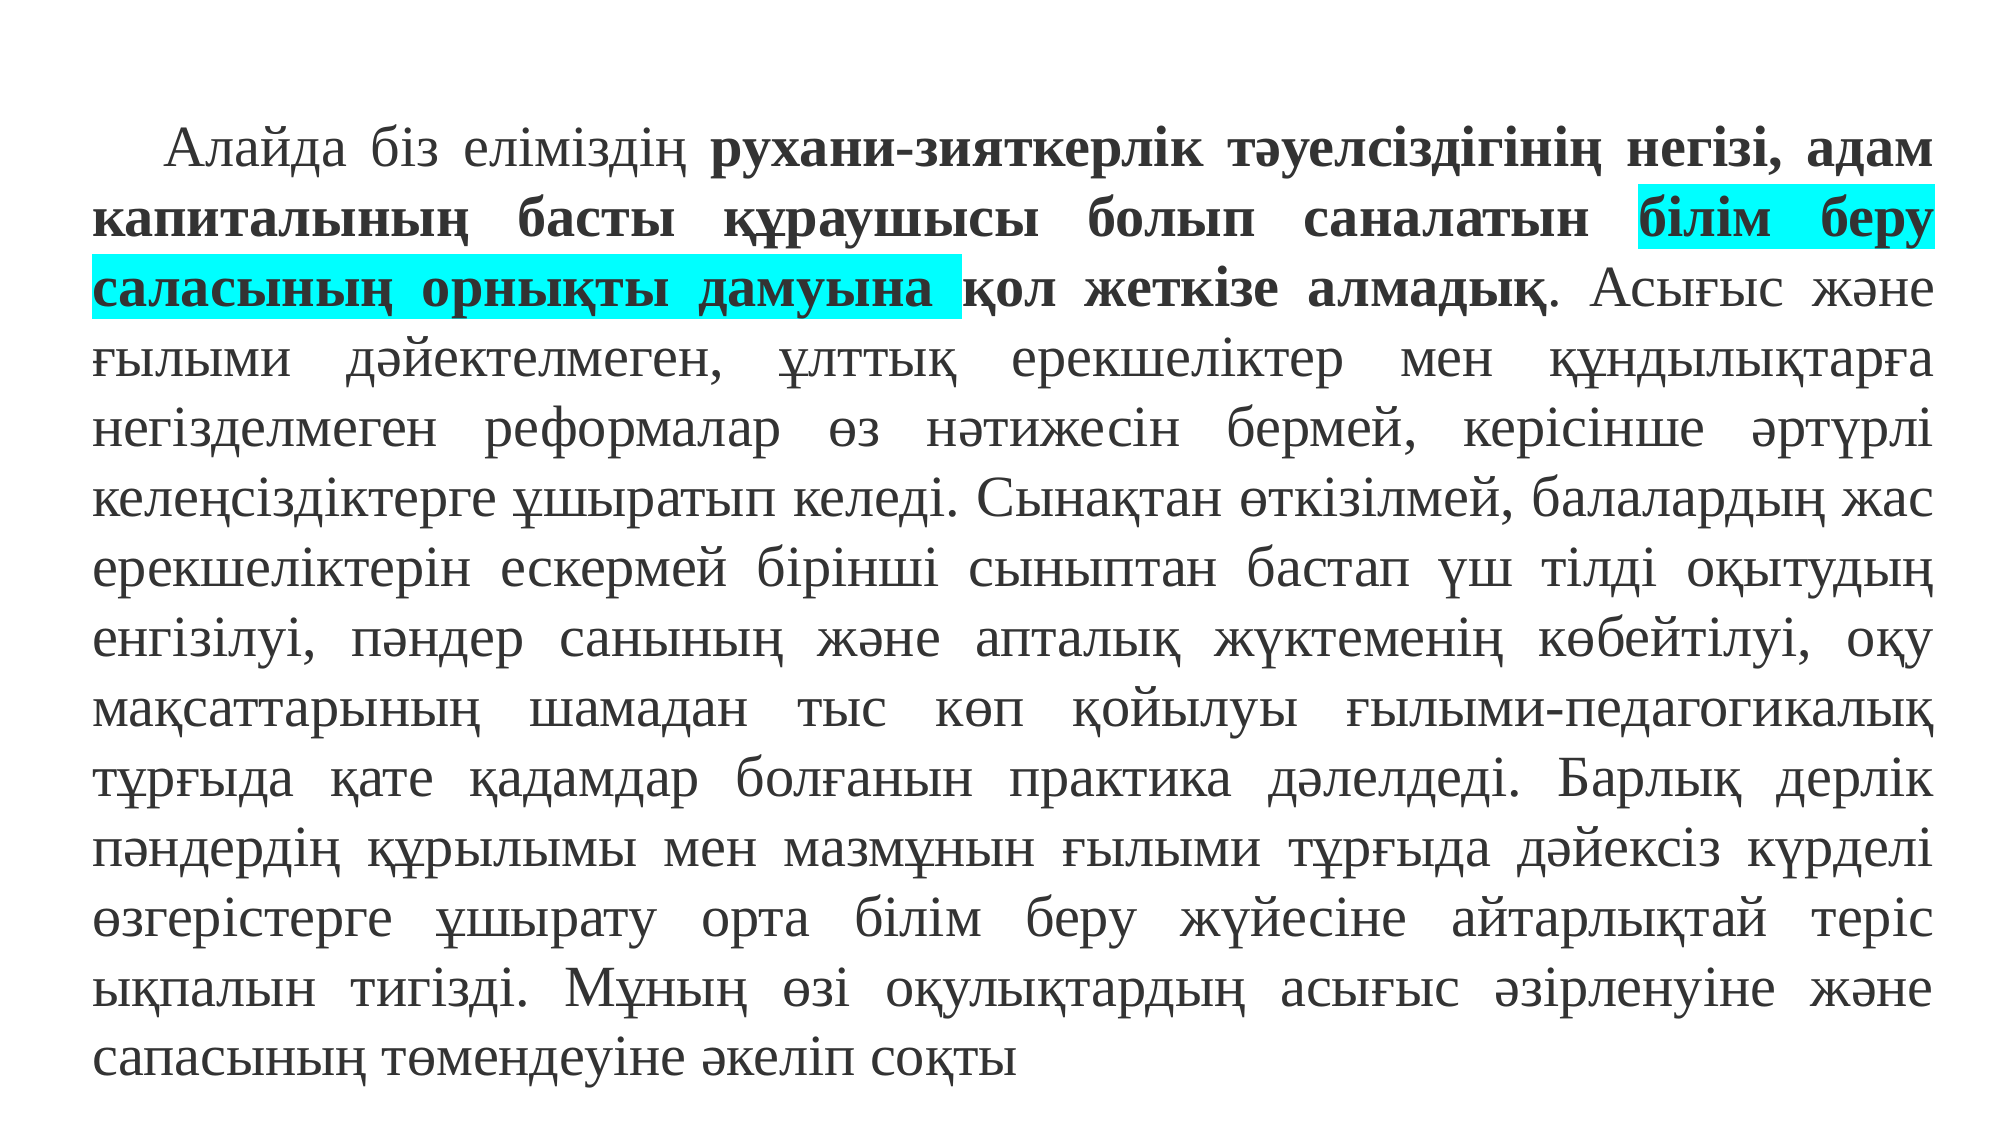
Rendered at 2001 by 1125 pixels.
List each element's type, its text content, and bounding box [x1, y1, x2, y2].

text_box Алайда біз еліміздің рухани-зияткерлік тәуелсіздігінің негізі, адам капиталының басты құраушысы болып саналатын білім беру саласының орнықты дамуына қол жеткізе алмадық. Асығыс және ғылыми дәйектелмеген, ұлттық ерекшеліктер мен құндылықтарға негізделмеген реформалар өз нәтижесін бермей, керісінше әртүрлі келеңсіздіктерге ұшыратып келеді. Сынақтан өткізілмей, балалардың жас ерекшеліктерін ескермей бірінші сыныптан бастап үш тілді оқытудың енгізілуі, пәндер санының және апталық жүктеменің көбейтілуі, оқу мақсаттарының шамадан тыс көп қойылуы ғылыми-педагогикалық тұрғыда қате қадамдар болғанын практика дәлелдеді. Барлық дерлік пәндердің құрылымы мен мазмұнын ғылыми тұрғыда дәйексіз күрделі өзгерістерге ұшырату орта білім беру жүйесіне айтарлықтай теріс ықпалын тигізді. Мұның өзі оқулықтардың асығыс әзірленуіне және сапасының төмендеуіне әкеліп соқты [77, 100, 1950, 1095]
